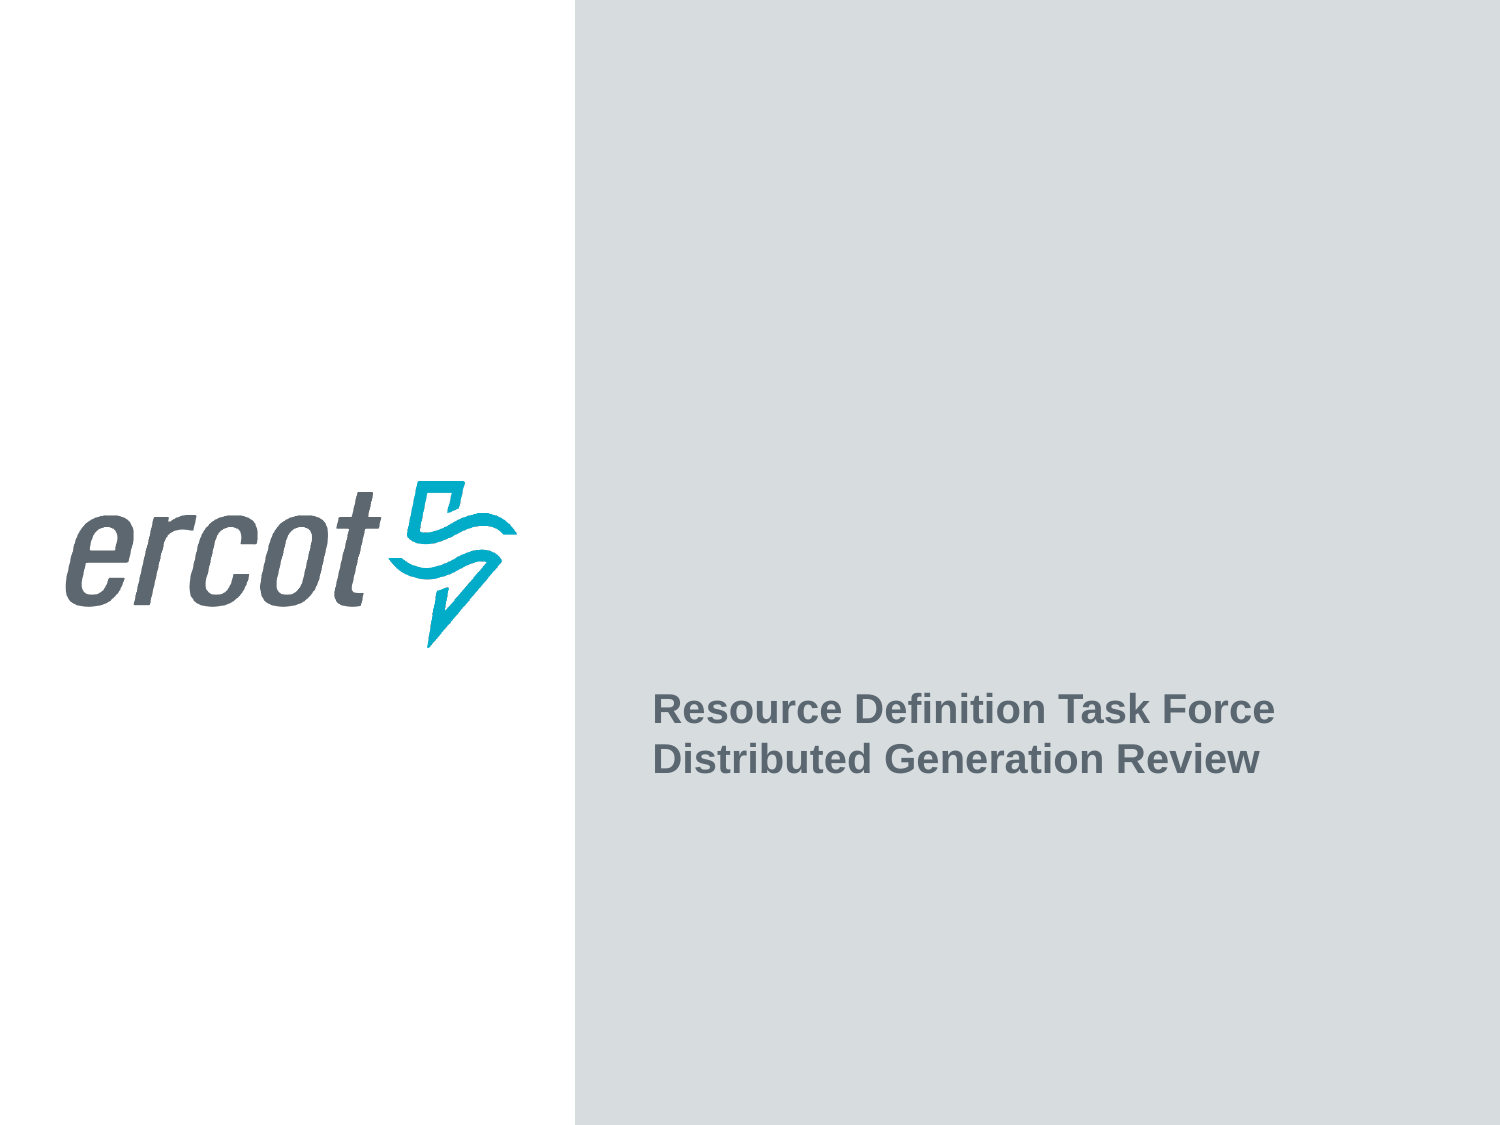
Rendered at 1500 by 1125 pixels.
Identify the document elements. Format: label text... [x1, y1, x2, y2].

text_box Resource Definition Task Force Distributed Generation Review [637, 674, 1375, 835]
picture [56, 471, 525, 654]
